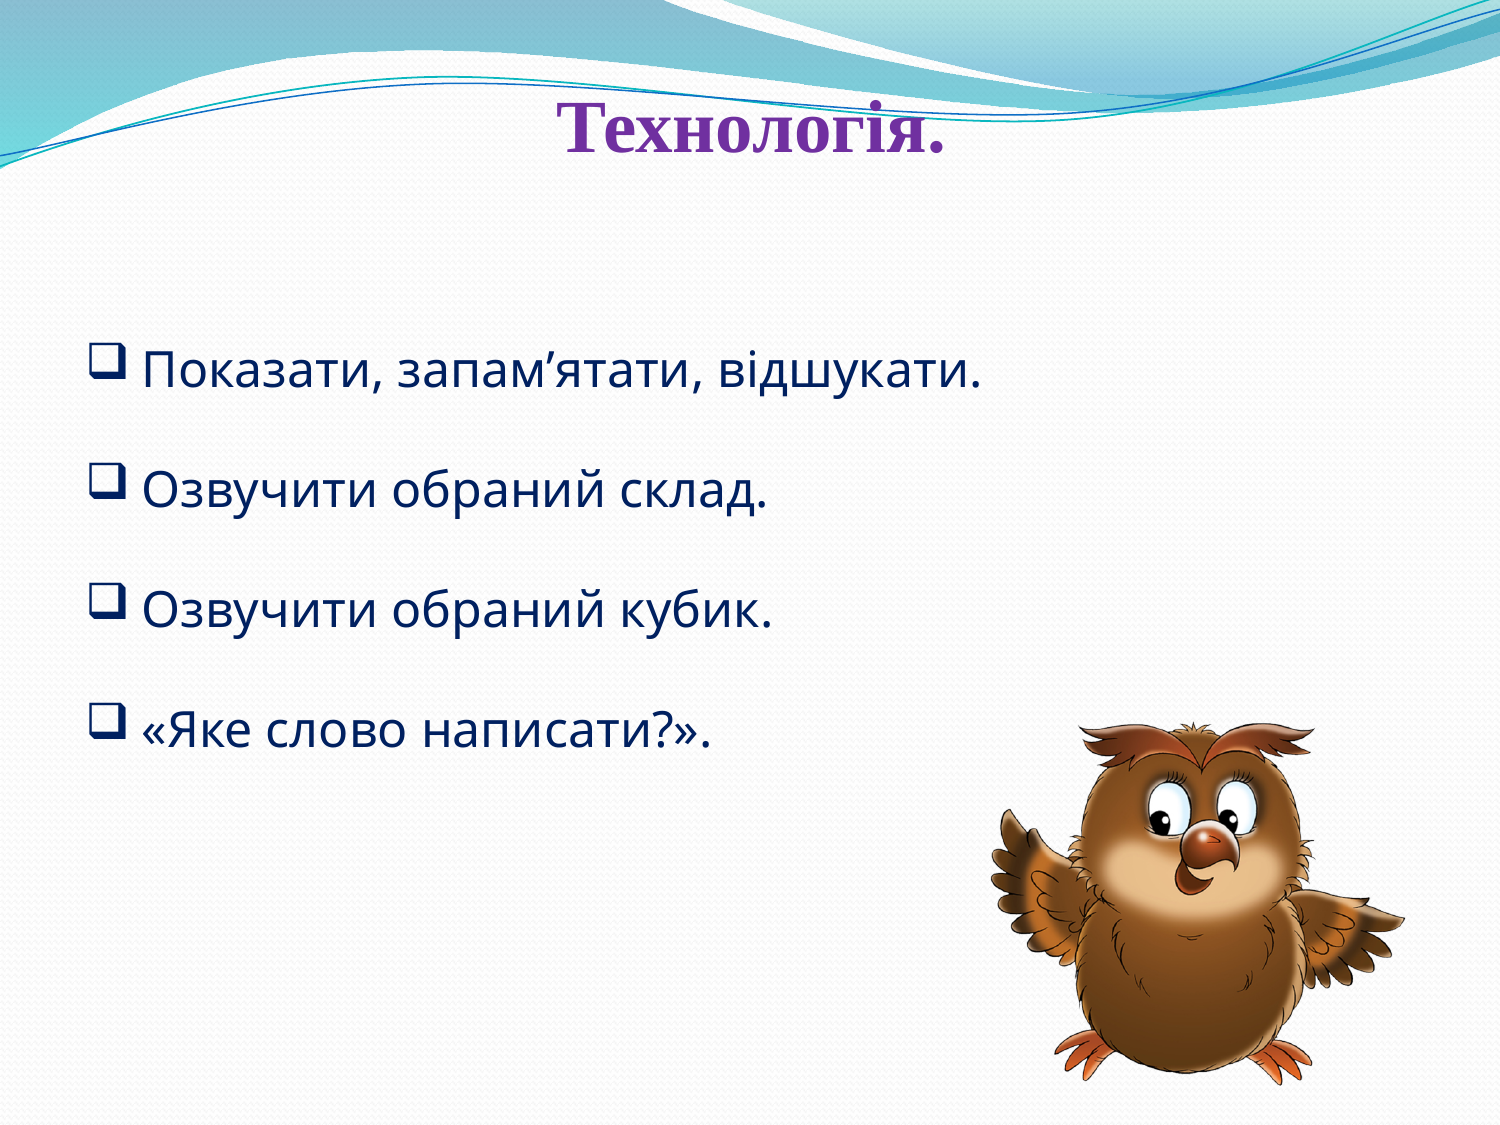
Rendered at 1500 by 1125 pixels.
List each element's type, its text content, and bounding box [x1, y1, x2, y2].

picture [974, 715, 1410, 1089]
text_box Показати, запам’ятати, відшукати. Озвучити обраний склад. Озвучити обраний кубик. «Яке слово написати?». [70, 330, 1383, 766]
text_box Технологія. [541, 70, 971, 175]
